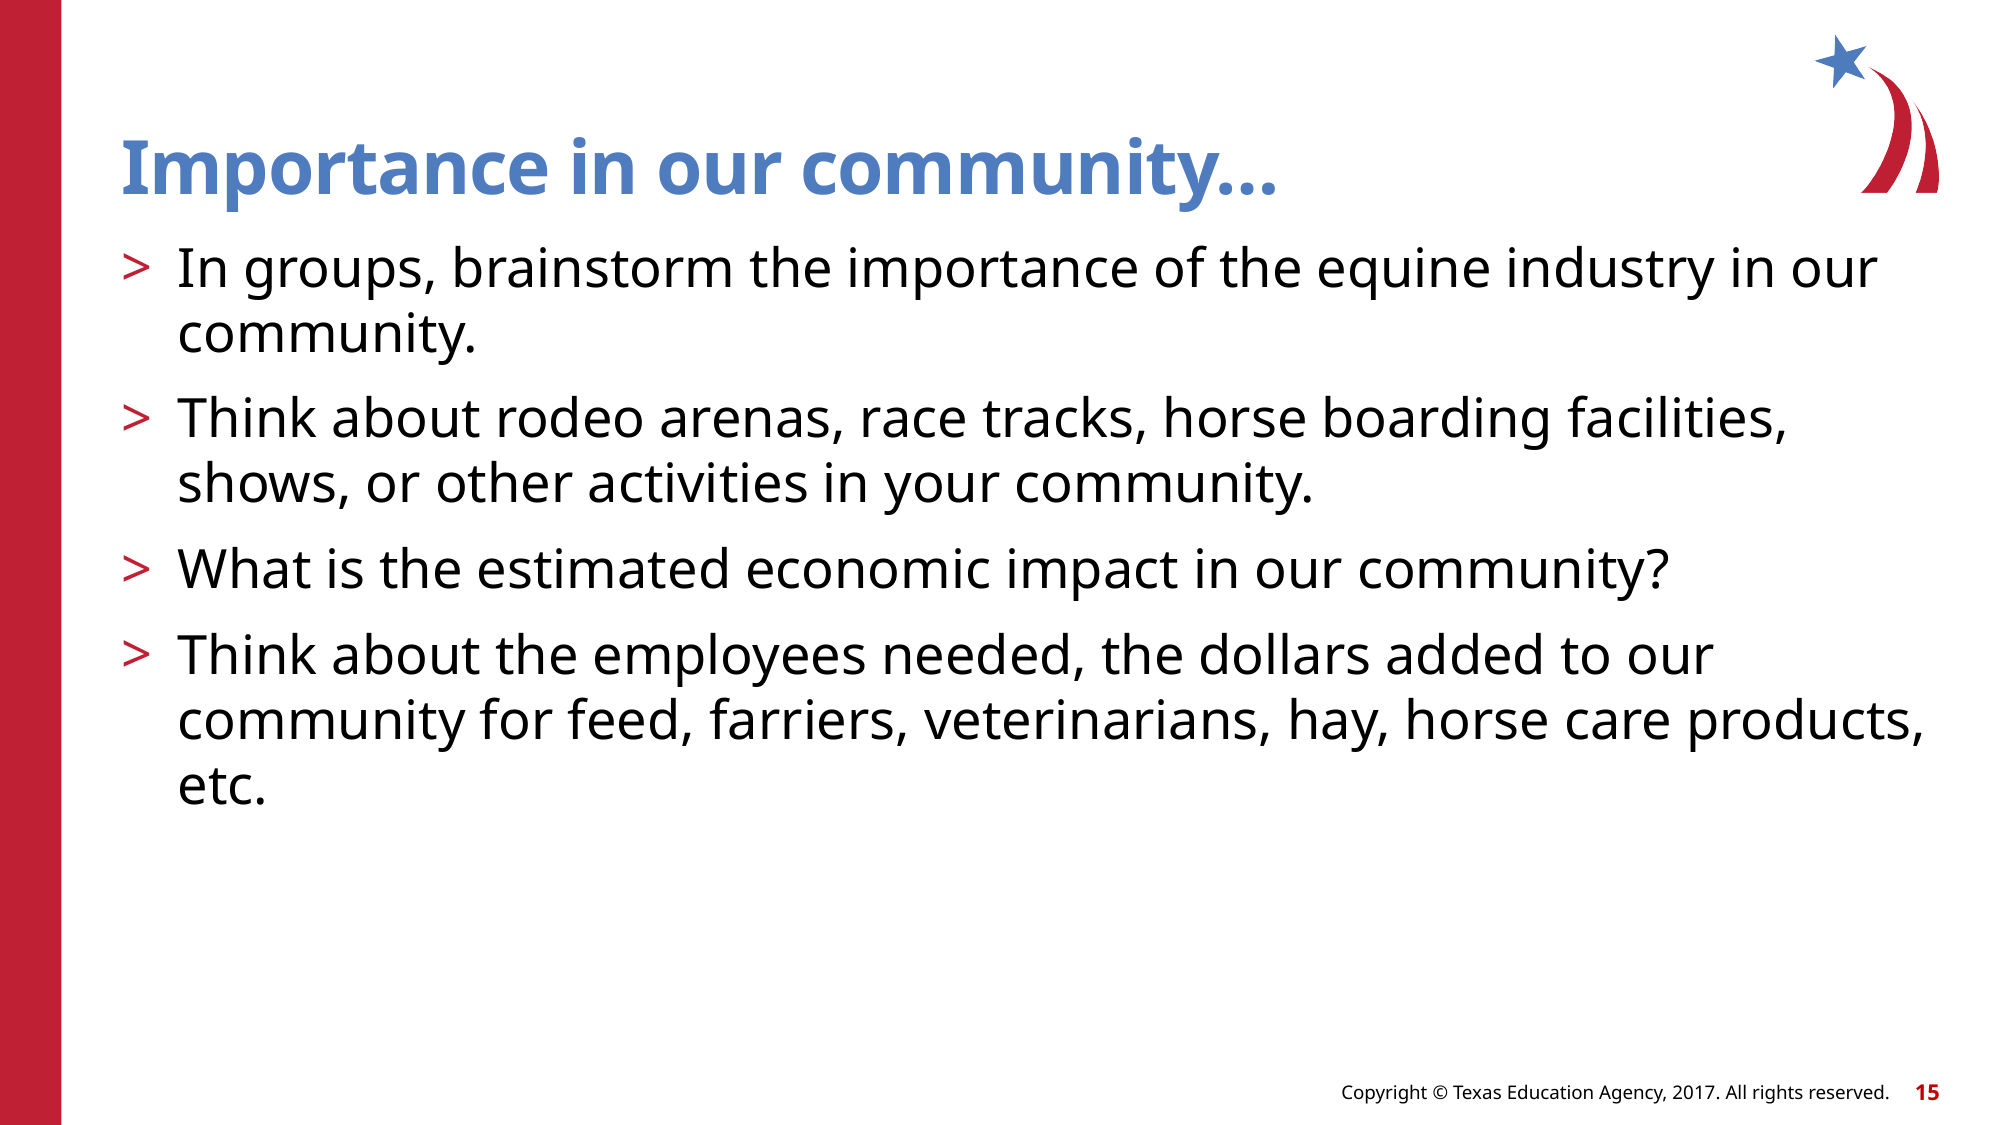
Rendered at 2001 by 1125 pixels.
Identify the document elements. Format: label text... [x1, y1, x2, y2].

picture [1814, 34, 1939, 193]
title Importance in our community… [121, 66, 1772, 211]
list In groups, brainstorm the importance of the equine industry in our community. Think about rodeo arenas, race tracks, horse boarding facilities, shows, or other activities in your community. What is the estimated economic impact in our community? Think about the employees needed, the dollars added to our community for feed, farriers, veterinarians, hay, horse care products, etc. [121, 233, 1936, 1010]
